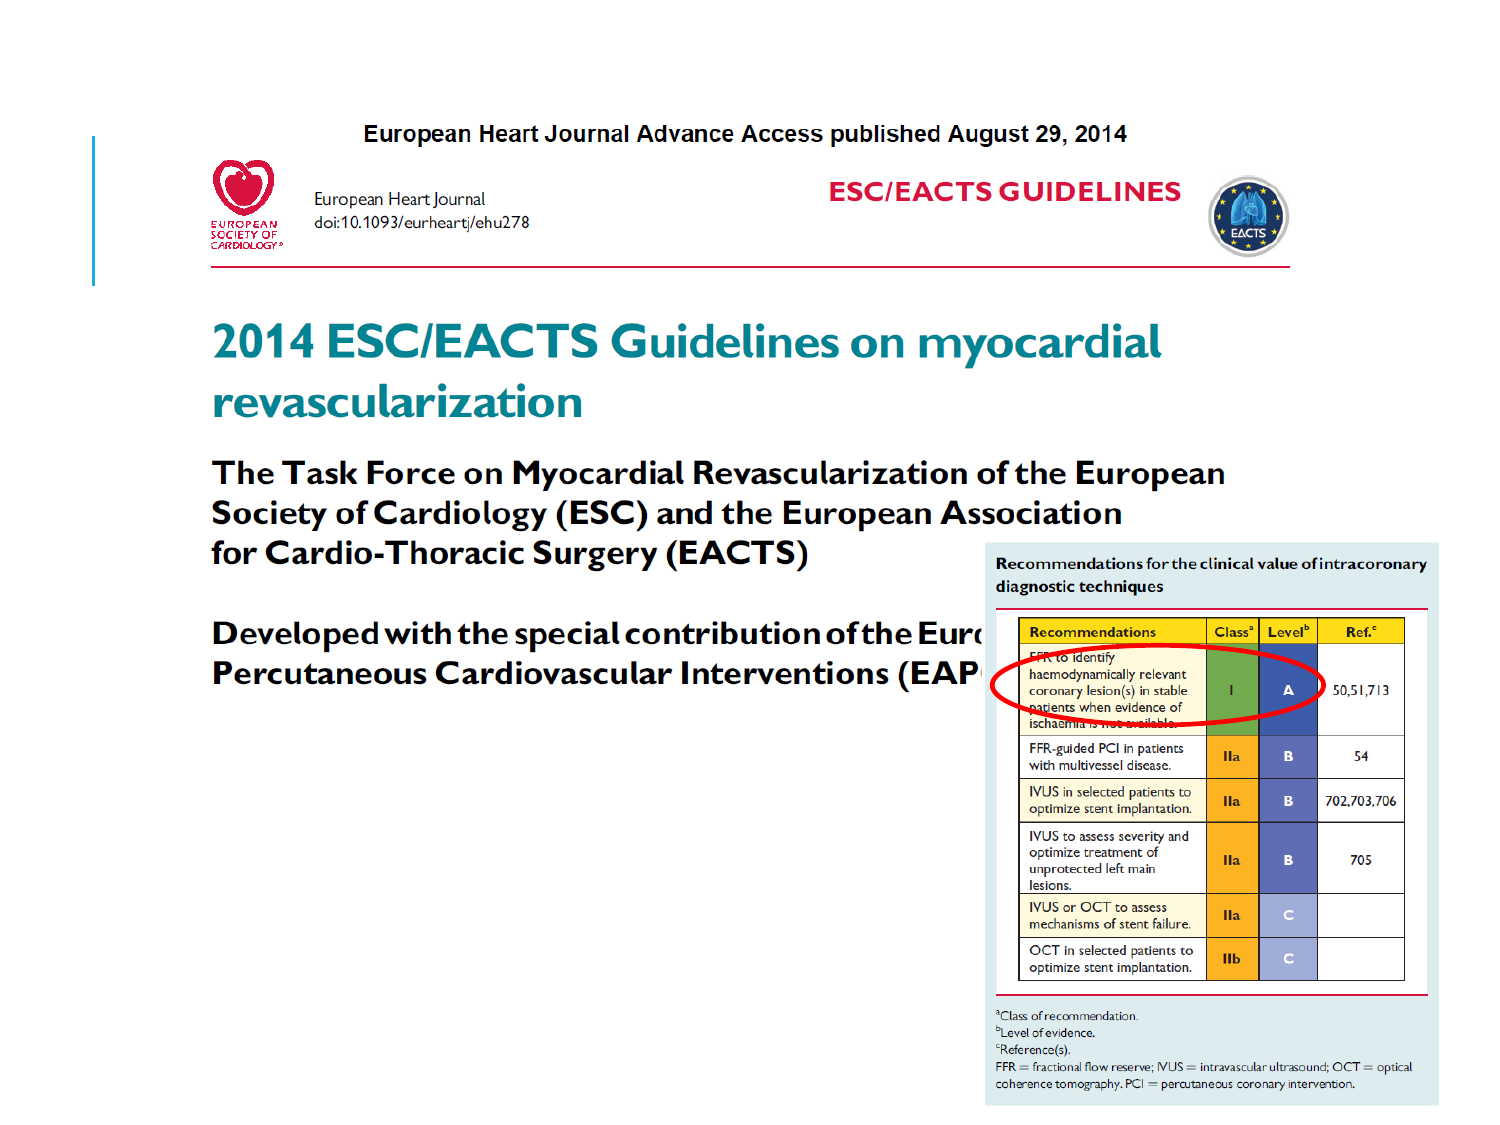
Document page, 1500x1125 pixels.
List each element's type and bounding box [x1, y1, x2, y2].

picture [186, 110, 1445, 1110]
